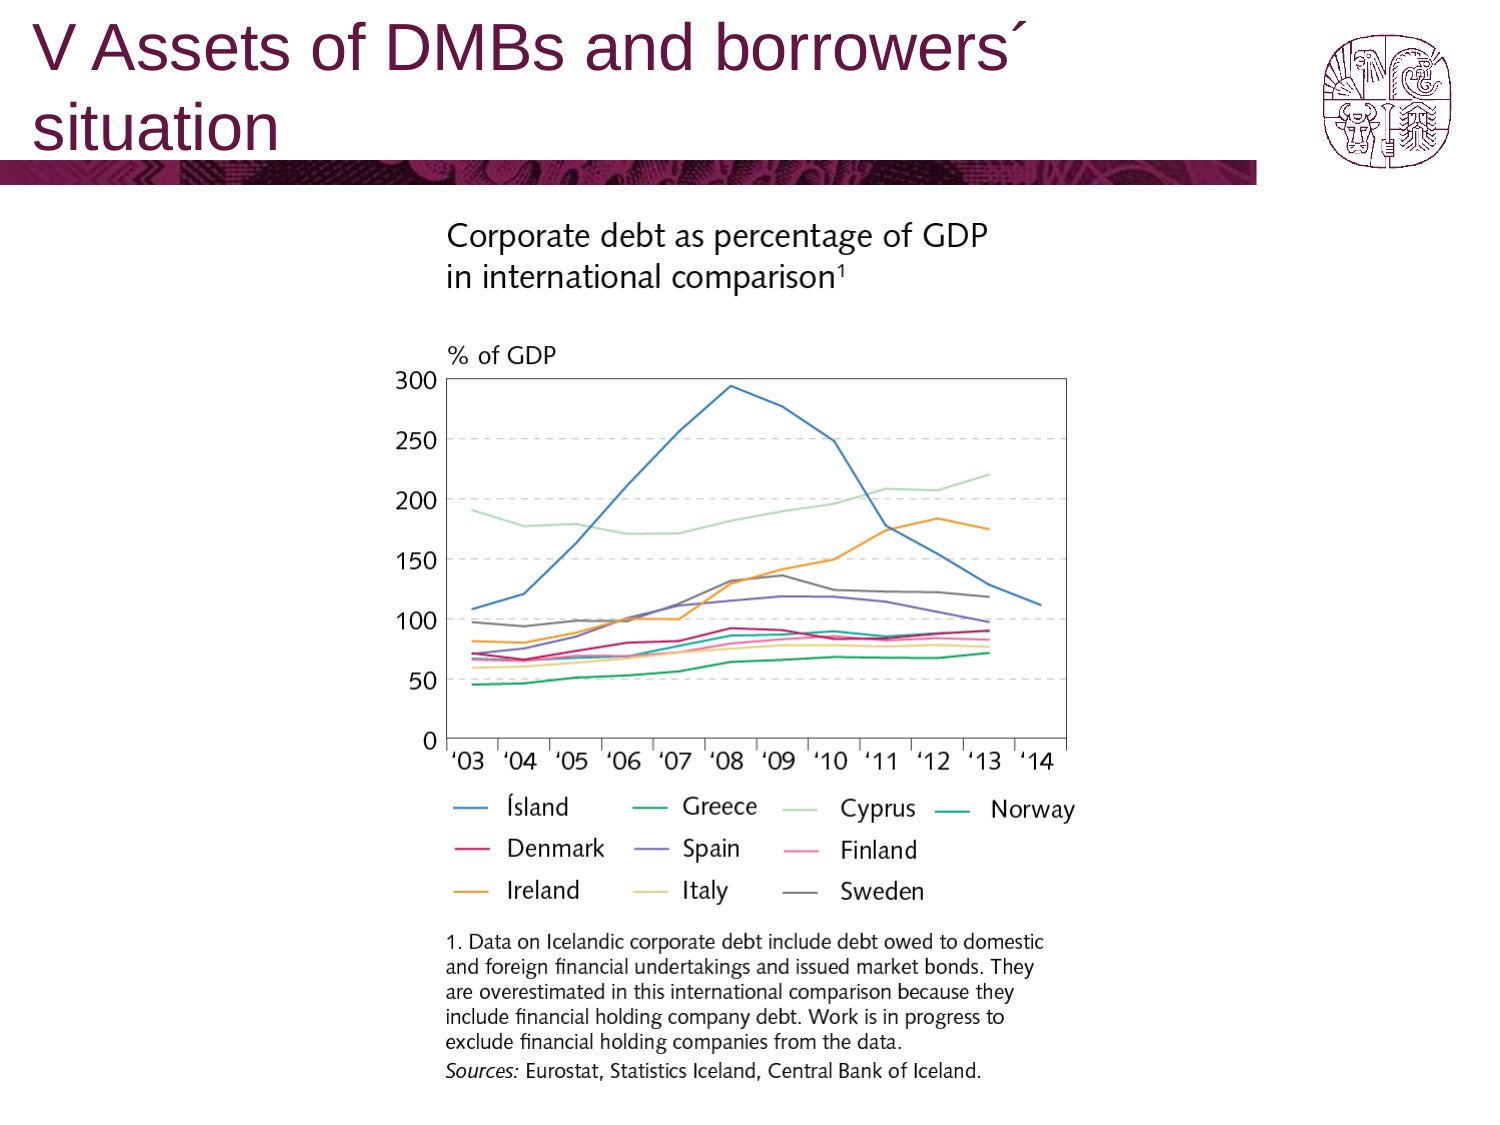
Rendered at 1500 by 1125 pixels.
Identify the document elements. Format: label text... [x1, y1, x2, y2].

picture [0, 160, 1258, 185]
picture [1316, 31, 1456, 173]
picture [395, 219, 1075, 1085]
title V Assets of DMBs and borrowers´ situation [17, 19, 1247, 149]
